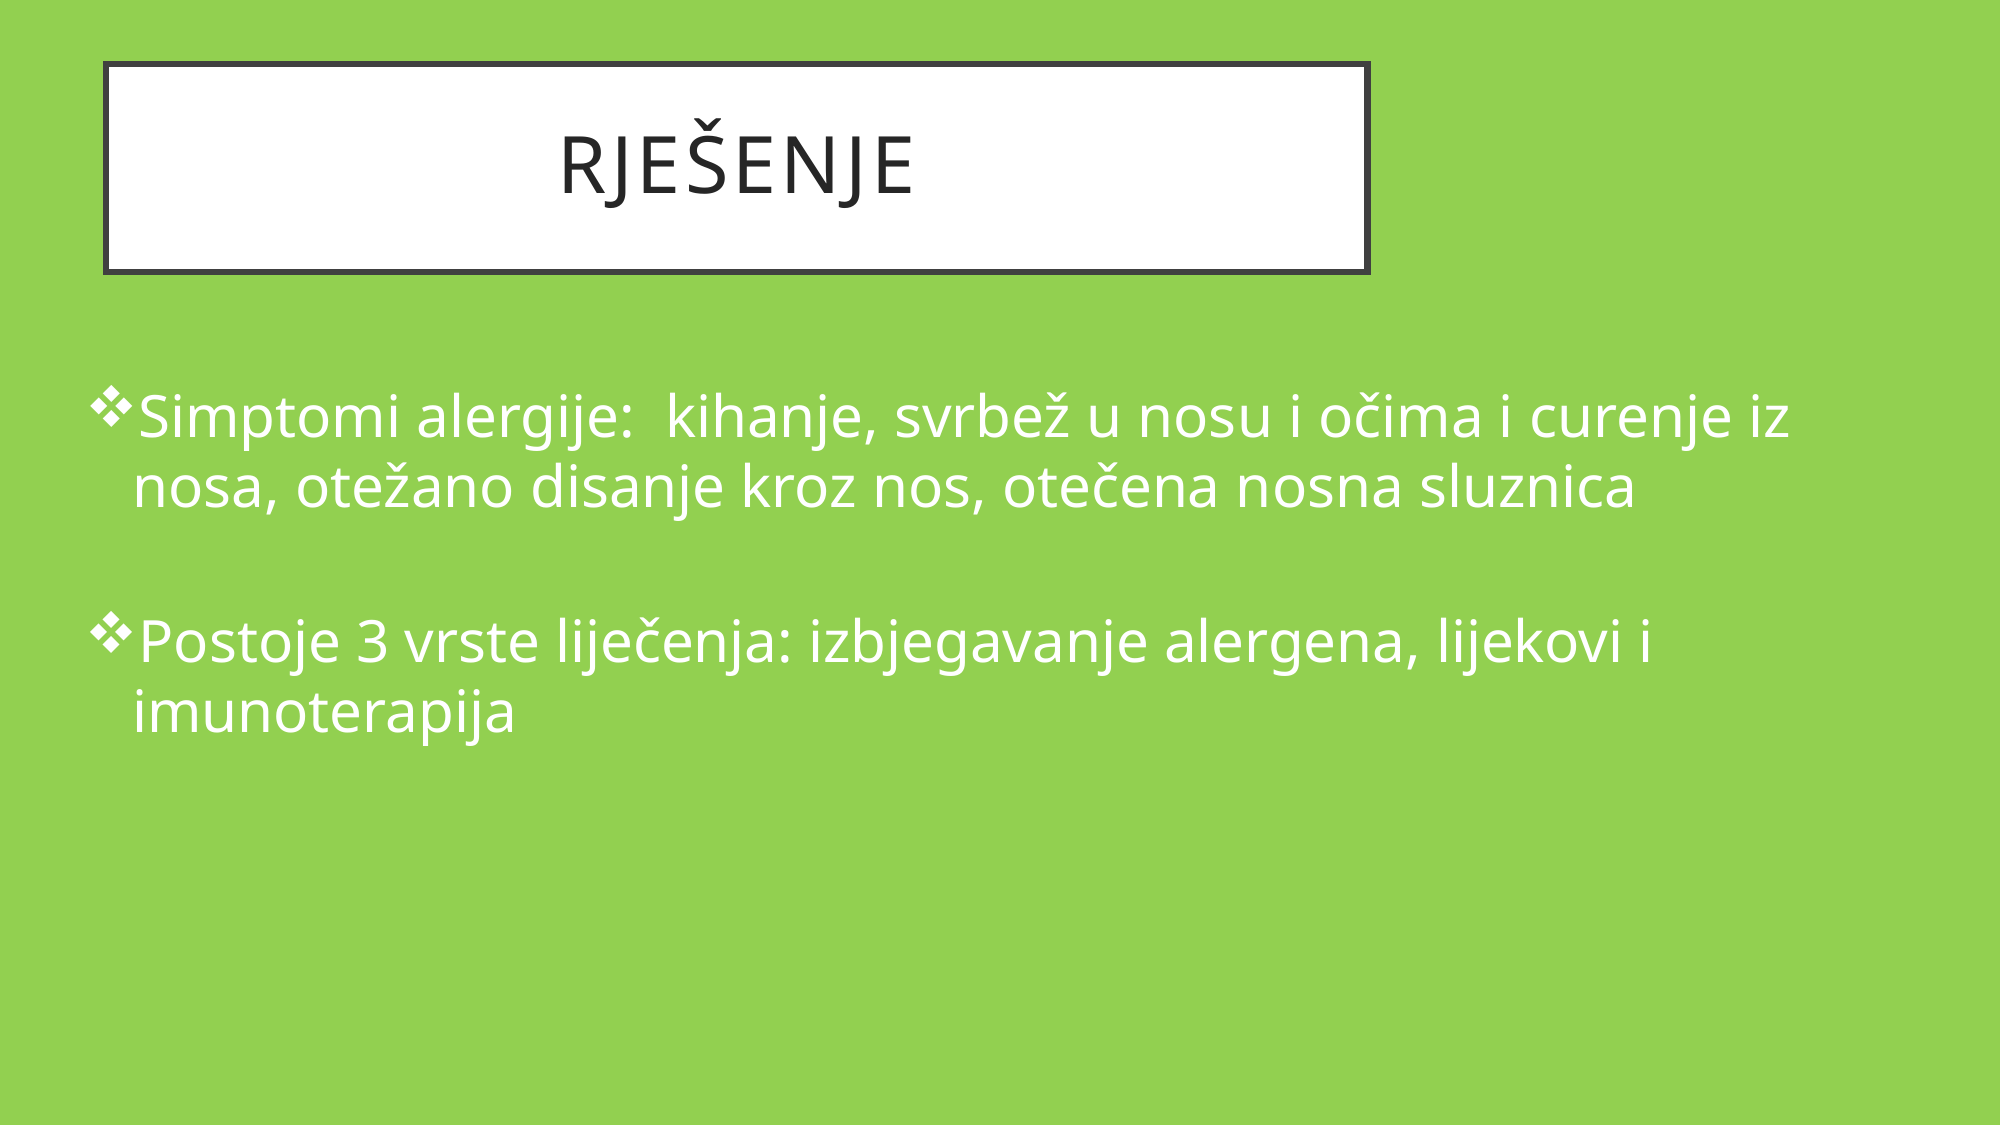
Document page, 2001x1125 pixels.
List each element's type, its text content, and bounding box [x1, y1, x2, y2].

title RJEŠENJE [103, 61, 1371, 275]
text_box Simptomi alergije: kihanje, svrbež u nosu i očima i curenje iz nosa, otežano disanje kroz nos, otečena nosna sluznica [70, 371, 1895, 526]
text_box Postoje 3 vrste liječenja: izbjegavanje alergena, lijekovi i imunoterapija [70, 597, 1911, 842]
